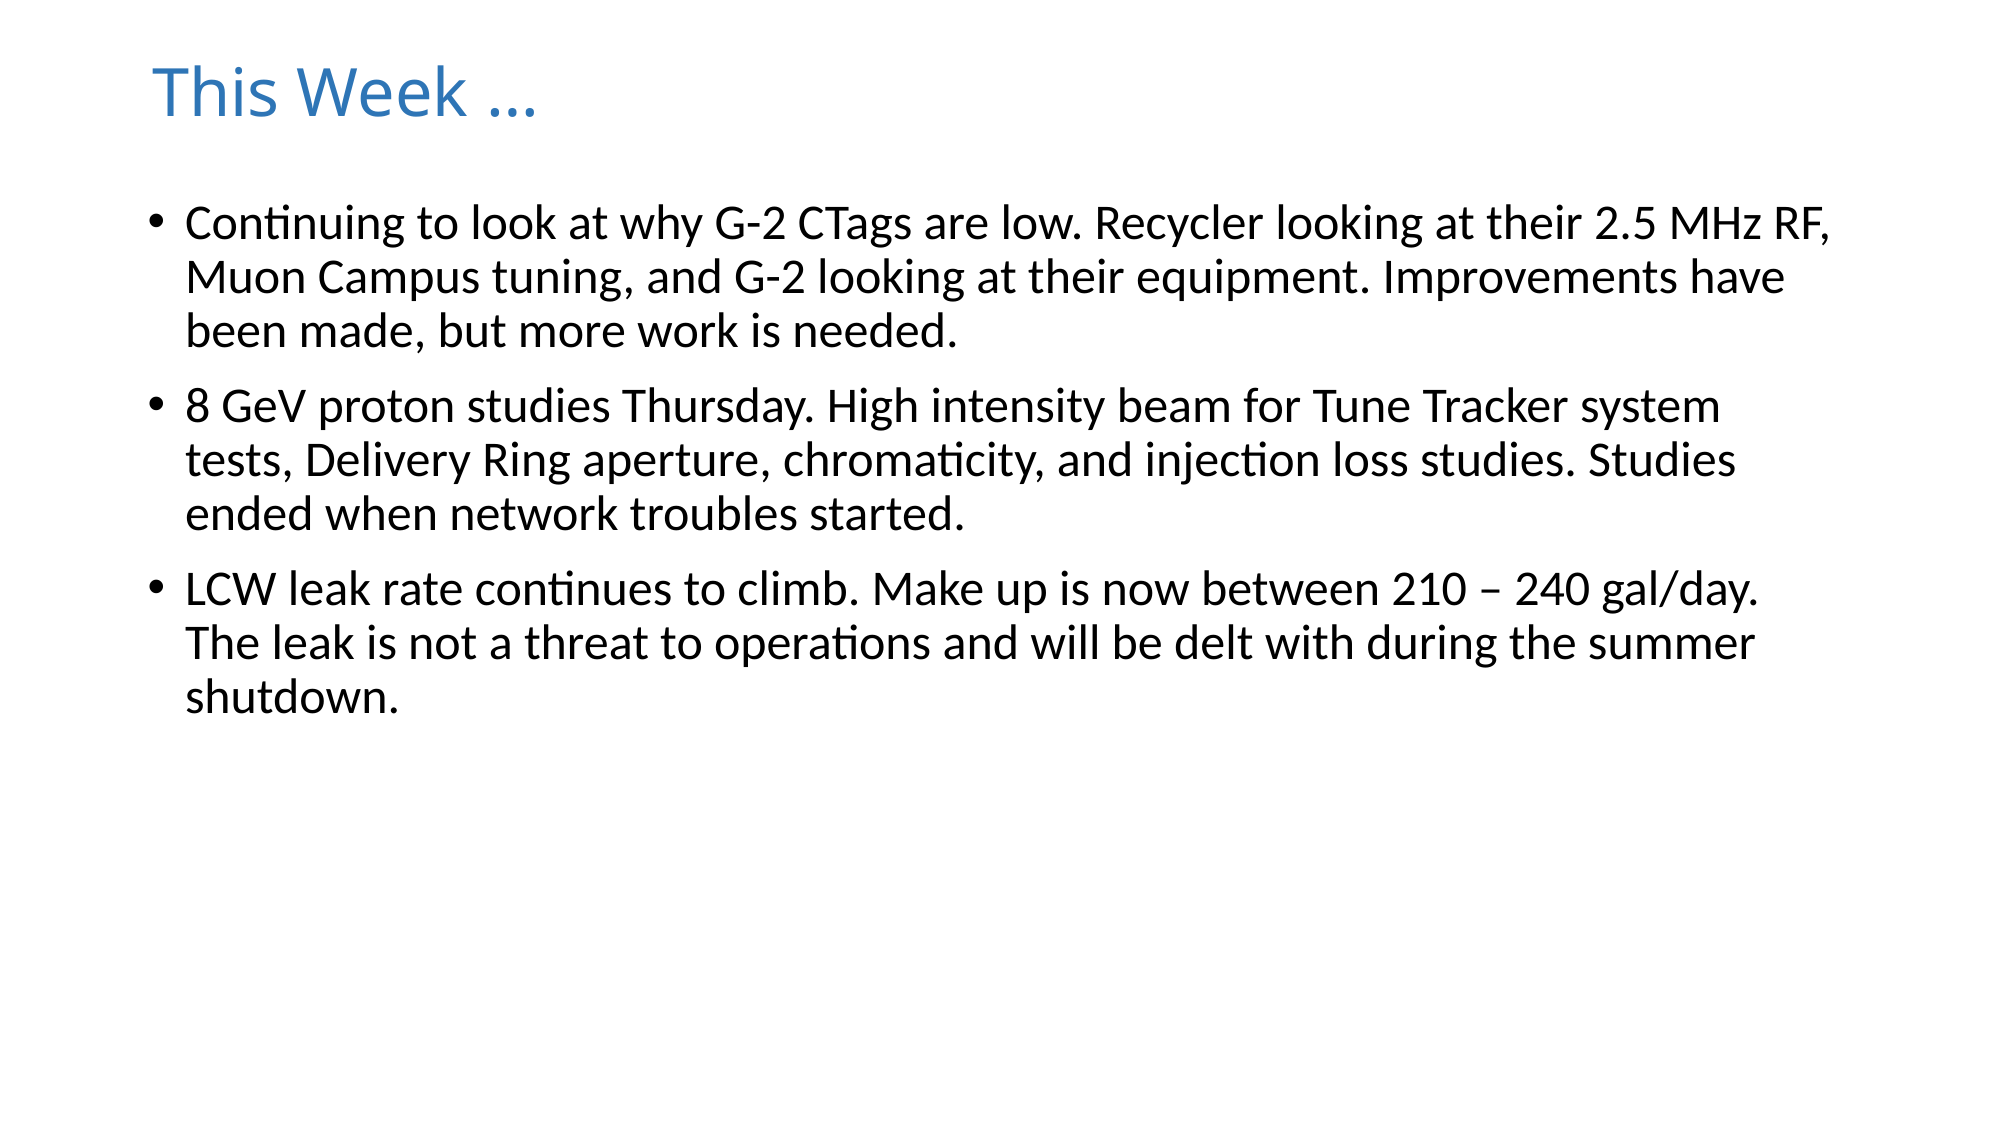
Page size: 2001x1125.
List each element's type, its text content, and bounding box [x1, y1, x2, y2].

list Continuing to look at why G-2 CTags are low. Recycler looking at their 2.5 MHz RF, Muon Campus tuning, and G-2 looking at their equipment. Improvements have been made, but more work is needed. 8 GeV proton studies Thursday. High intensity beam for Tune Tracker system tests, Delivery Ring aperture, chromaticity, and injection loss studies. Studies ended when network troubles started. LCW leak rate continues to climb. Make up is now between 210 – 240 gal/day. The leak is not a threat to operations and will be delt with during the summer shutdown. [132, 188, 1858, 1108]
title This Week … [137, 0, 1863, 189]
